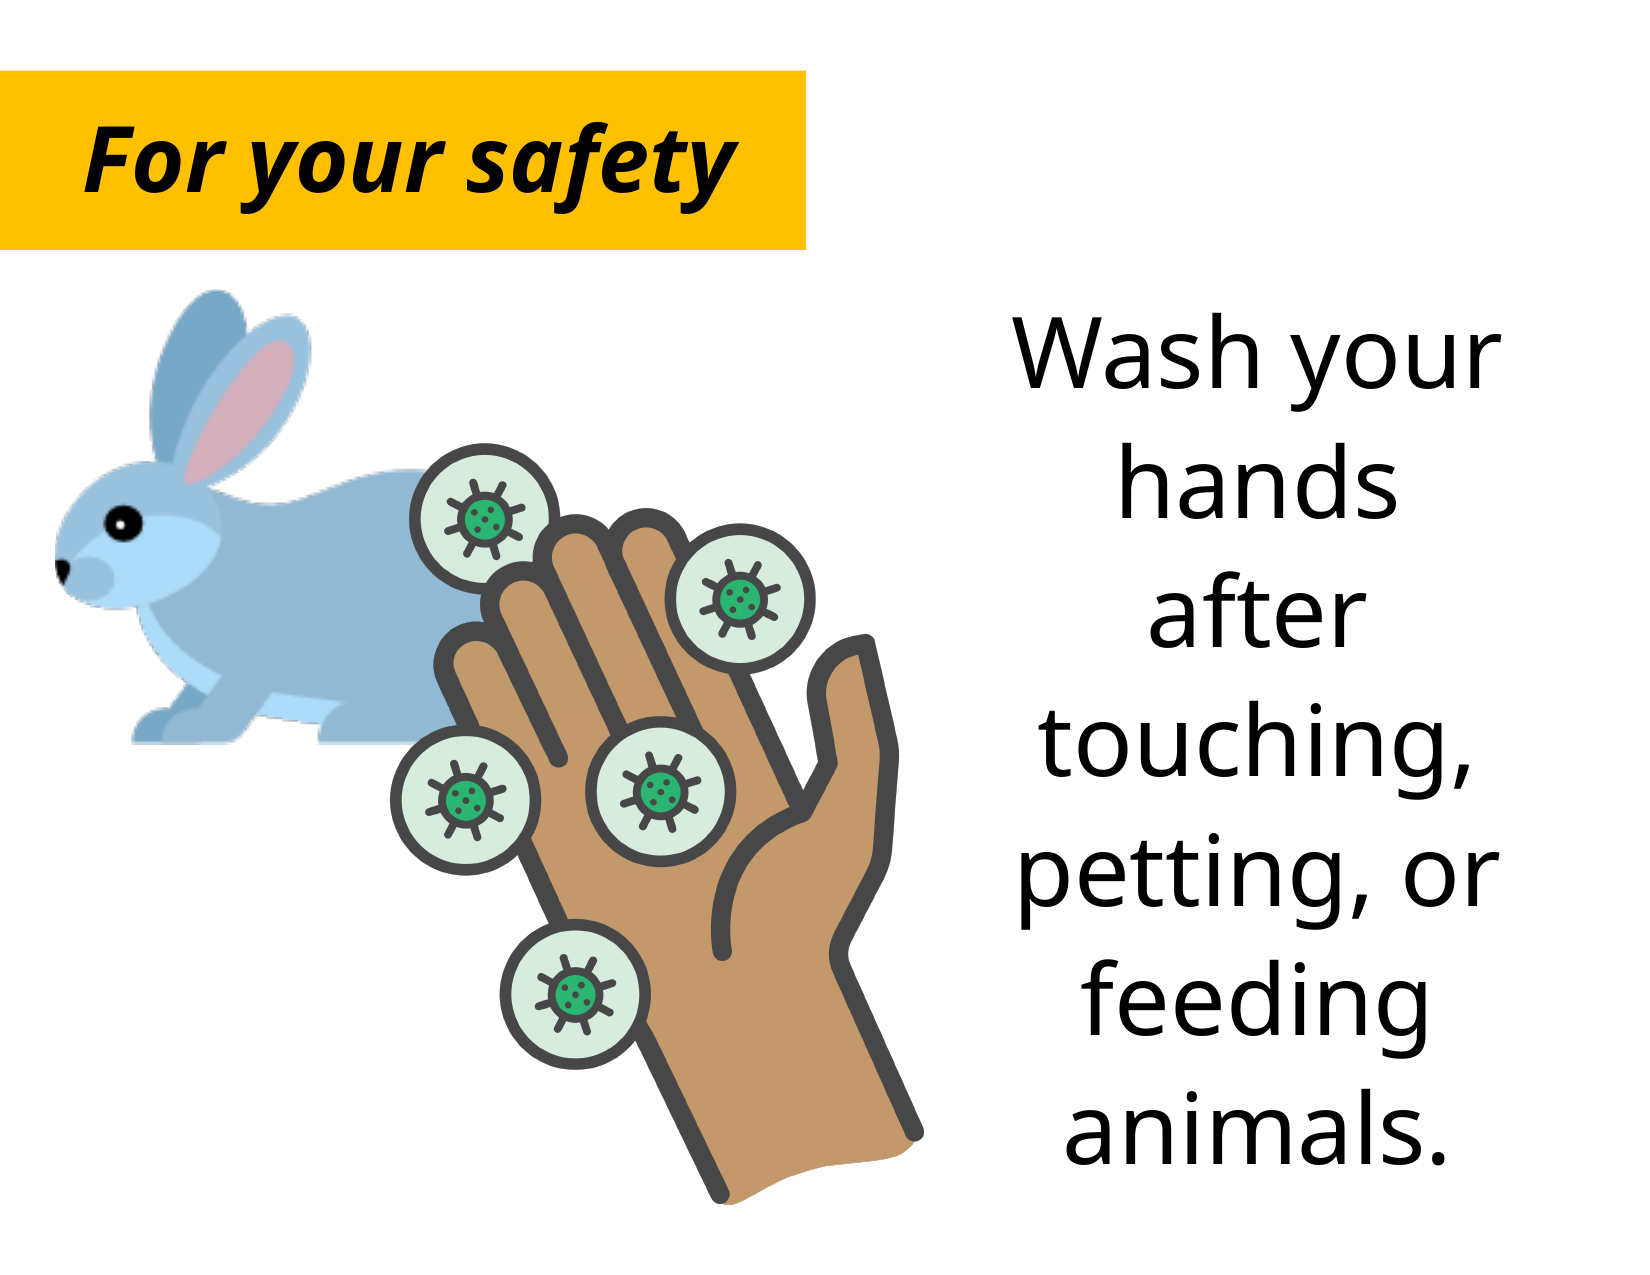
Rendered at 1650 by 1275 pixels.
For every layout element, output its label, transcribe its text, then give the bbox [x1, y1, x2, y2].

subtitle Wash your hands after touching, petting, or feeding animals. [979, 271, 1536, 1194]
picture [55, 289, 924, 1205]
text_box [0, 70, 807, 251]
title For your safety continued [67, 70, 1268, 218]
